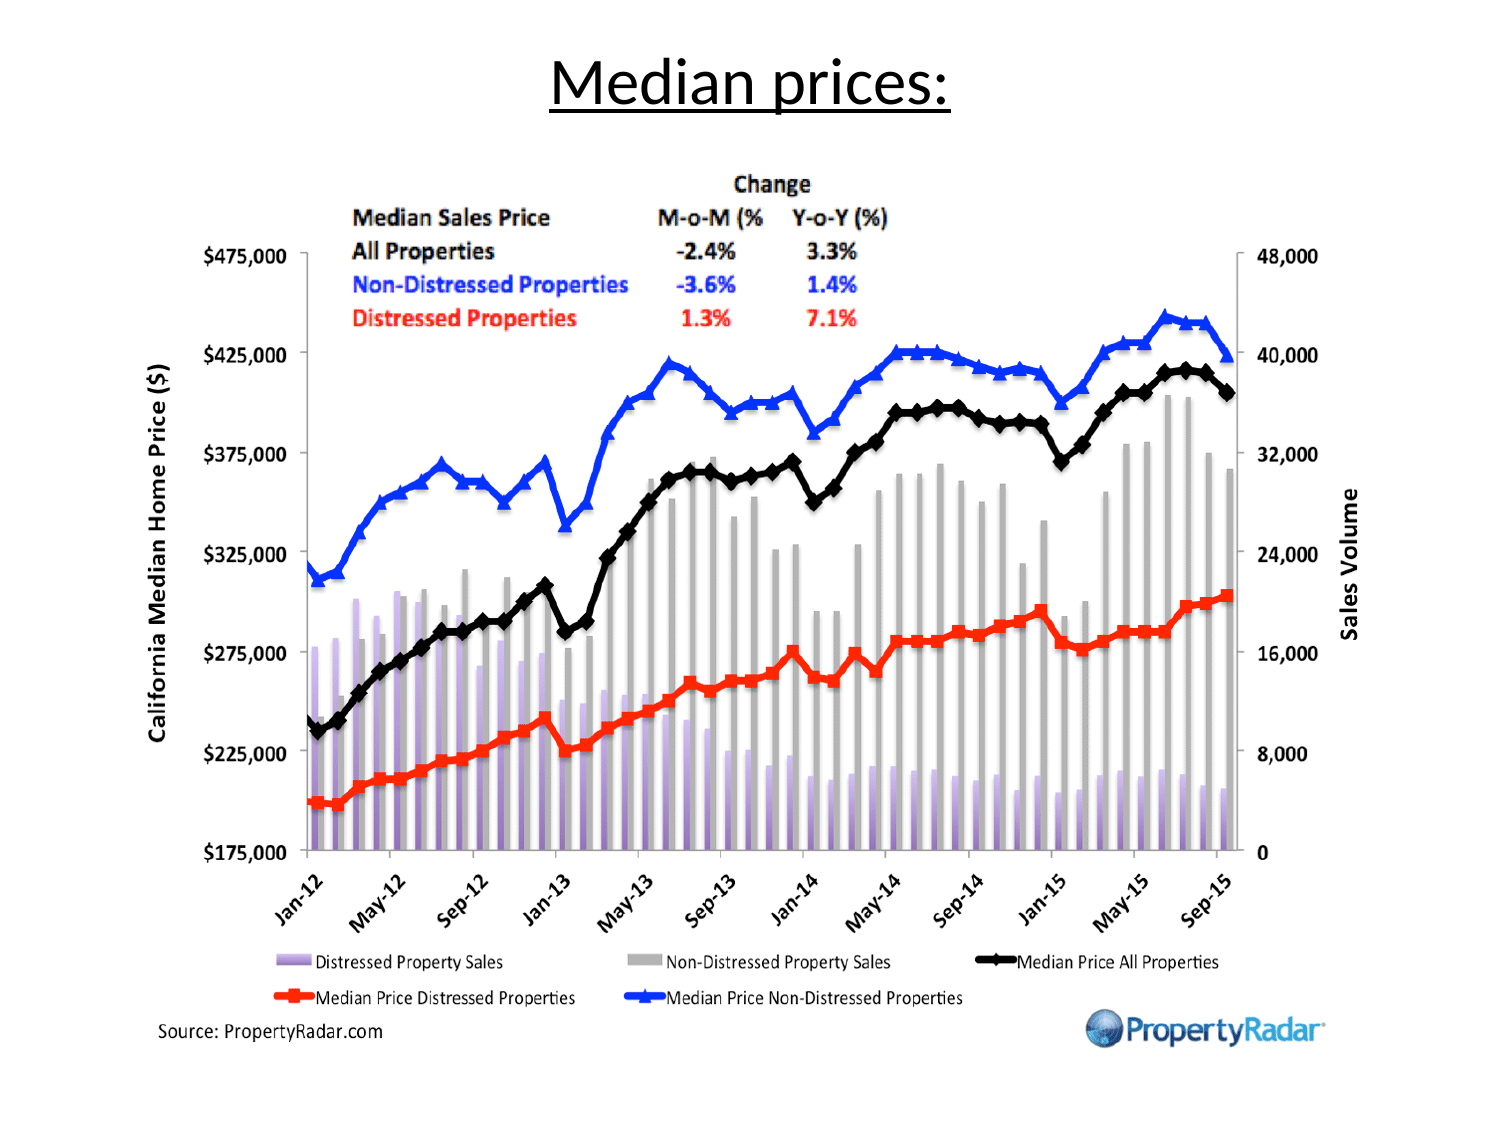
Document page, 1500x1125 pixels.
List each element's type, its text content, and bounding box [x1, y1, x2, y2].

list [133, 160, 1367, 1062]
title Median prices: [74, 44, 1426, 111]
